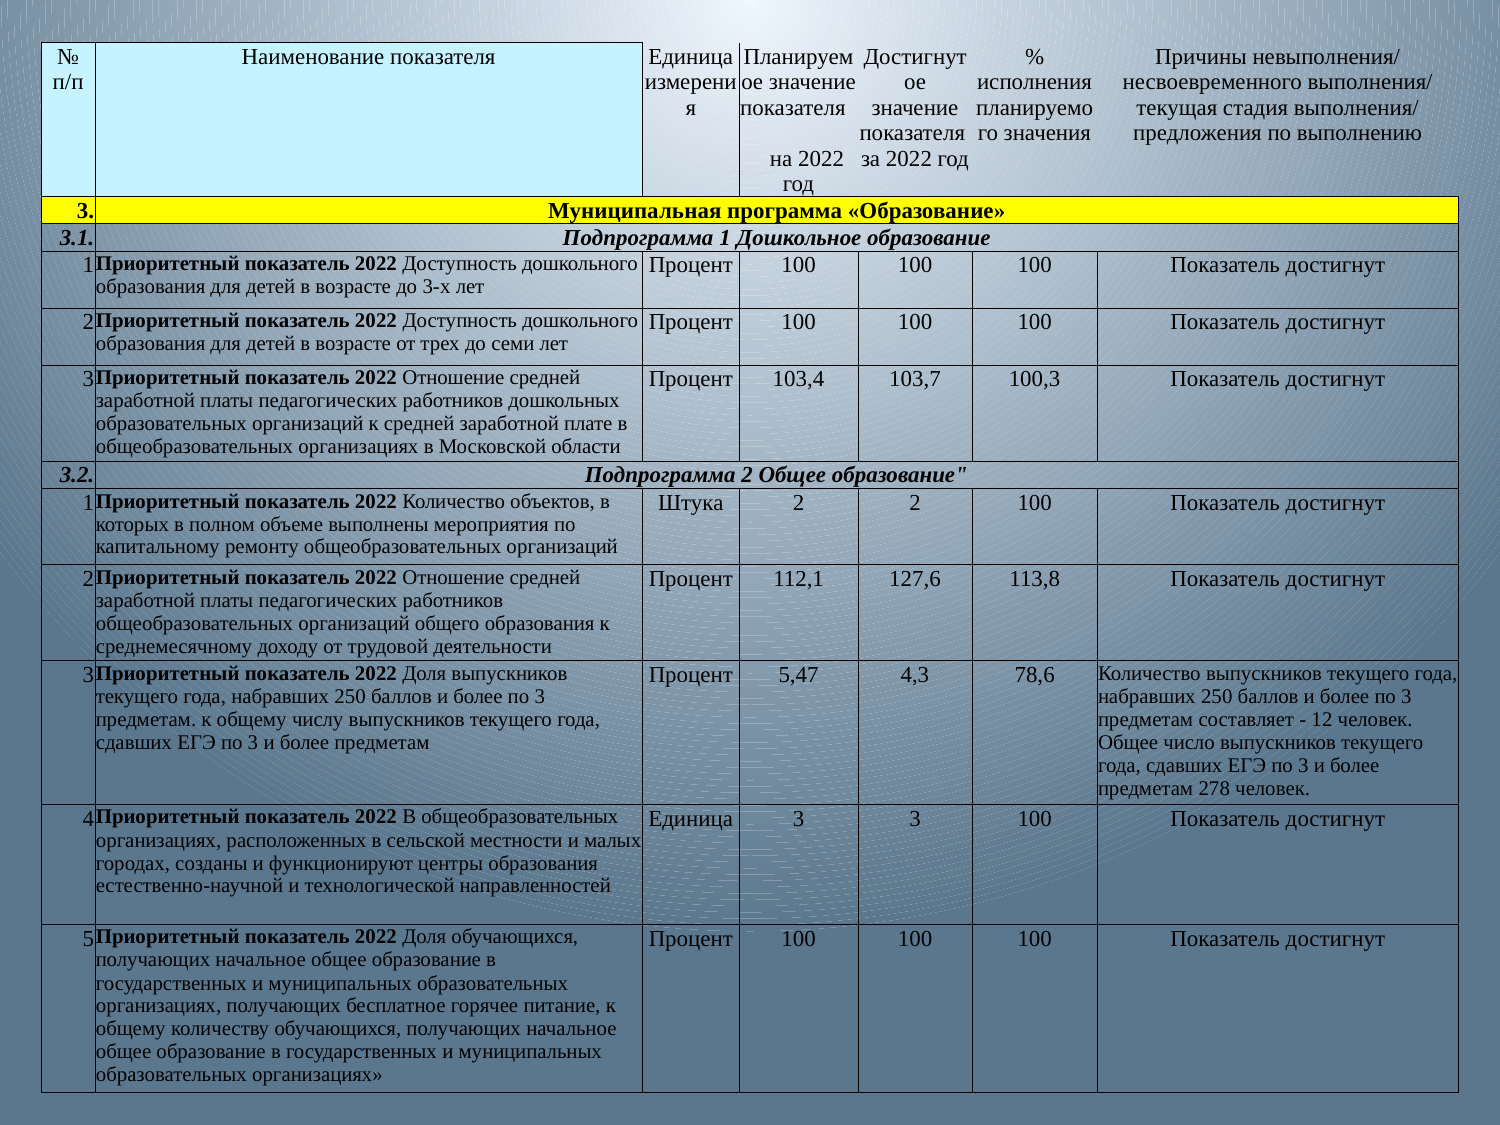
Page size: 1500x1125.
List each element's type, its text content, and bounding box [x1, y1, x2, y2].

table_cell 100 [859, 309, 972, 365]
table_cell 3. [42, 197, 95, 223]
table_cell 3.1. [42, 224, 95, 251]
table_header Достигнутое значение показателя за 2022 год [858, 43, 972, 196]
table_cell 100 [859, 252, 972, 308]
table_cell 1 [42, 489, 95, 564]
table_cell Количество выпускников текущего года, набравших 250 баллов и более по 3 предметам составляет - 12 человек. Общее число выпускников текущего года, сдавших ЕГЭ по 3 и более предметам 278 человек. [1098, 661, 1458, 804]
table_header № п/п [42, 43, 95, 196]
table_cell Приоритетный показатель 2022 Отношение средней заработной платы педагогических работников общеобразовательных организаций общего образования к среднемесячному доходу от трудовой деятельности [96, 565, 642, 660]
table_cell 2 [740, 489, 858, 564]
table_cell 127,6 [859, 565, 972, 660]
table_cell 5 [42, 925, 95, 1092]
table_cell 100 [973, 925, 1097, 1092]
table_cell Приоритетный показатель 2022 Доступность дошкольного образования для детей в возрасте до 3-х лет [96, 252, 642, 308]
table_cell 4,3 [859, 661, 972, 804]
table_cell Процент [643, 309, 739, 365]
table_cell Приоритетный показатель 2022 Доля обучающихся, получающих начальное общее образование в государственных и муниципальных образовательных организациях, получающих бесплатное горячее питание, к общему количеству обучающихся, получающих начальное общее образование в государственных и муниципальных образовательных организациях» [96, 925, 642, 1092]
table_cell 100 [973, 252, 1097, 308]
table_cell Муниципальная программа «Образование» [96, 197, 1458, 223]
table_header Планируемое значение показателя на 2022 год [740, 43, 858, 196]
table_cell 3.2. [42, 462, 95, 488]
table_cell Штука [643, 489, 739, 564]
table_cell 100 [740, 309, 858, 365]
table_cell 113,8 [973, 565, 1097, 660]
table_cell 103,4 [740, 366, 858, 461]
table_cell 100 [740, 925, 858, 1092]
table_cell Приоритетный показатель 2022 Доля выпускников текущего года, набравших 250 баллов и более по 3 предметам. к общему числу выпускников текущего года, сдавших ЕГЭ по 3 и более предметам [96, 661, 642, 804]
table_cell Показатель достигнут [1098, 489, 1458, 564]
table_cell Показатель достигнут [1098, 925, 1458, 1092]
table_cell Показатель достигнут [1098, 309, 1458, 365]
table_header Наименование показателя [96, 43, 642, 196]
table_cell Процент [643, 565, 739, 660]
table_cell Приоритетный показатель 2022 В общеобразовательных организациях, расположенных в сельской местности и малых городах, созданы и функционируют центры образования естественно-научной и технологической направленностей [96, 805, 642, 924]
table_cell Приоритетный показатель 2022 Отношение средней заработной платы педагогических работников дошкольных образовательных организаций к средней заработной плате в общеобразовательных организациях в Московской области [96, 366, 642, 461]
table_cell 4 [42, 805, 95, 924]
table_cell Показатель достигнут [1098, 252, 1458, 308]
table_cell Показатель достигнут [1098, 565, 1458, 660]
table_cell 78,6 [973, 661, 1097, 804]
table_header Единица измерения [643, 43, 739, 196]
table_cell 100,3 [973, 366, 1097, 461]
table_cell Процент [643, 252, 739, 308]
table_cell 3 [859, 805, 972, 924]
table_cell Единица [643, 805, 739, 924]
table_cell 3 [42, 661, 95, 804]
table_cell 100 [859, 925, 972, 1092]
table_header % исполнения планируемого значения [972, 43, 1097, 196]
table_cell 112,1 [740, 565, 858, 660]
table_cell 2 [42, 309, 95, 365]
table_cell 100 [973, 489, 1097, 564]
table_cell Показатель достигнут [1098, 366, 1458, 461]
table_cell 100 [740, 252, 858, 308]
table_cell Процент [643, 366, 739, 461]
table_cell Приоритетный показатель 2022 Количество объектов, в которых в полном объеме выполнены мероприятия по капитальному ремонту общеобразовательных организаций [96, 489, 642, 564]
table_cell 100 [973, 805, 1097, 924]
table_cell 100 [973, 309, 1097, 365]
table_cell Процент [643, 661, 739, 804]
table_cell Показатель достигнут [1098, 805, 1458, 924]
table_cell 2 [859, 489, 972, 564]
table_cell Процент [643, 925, 739, 1092]
table_cell Приоритетный показатель 2022 Доступность дошкольного образования для детей в возрасте от трех до семи лет [96, 309, 642, 365]
table_cell 5,47 [740, 661, 858, 804]
table_cell 3 [42, 366, 95, 461]
table_cell 3 [740, 805, 858, 924]
table_header Причины невыполнения/ несвоевременного выполнения/ текущая стадия выполнения/ предложения по выполнению [1097, 43, 1458, 196]
table_cell Подпрограмма 1 Дошкольное образование [96, 224, 1458, 251]
table_cell 2 [42, 565, 95, 660]
table_cell 1 [42, 252, 95, 308]
table_cell 103,7 [859, 366, 972, 461]
table_cell Подпрограмма 2 Общее образование" [96, 462, 1458, 488]
